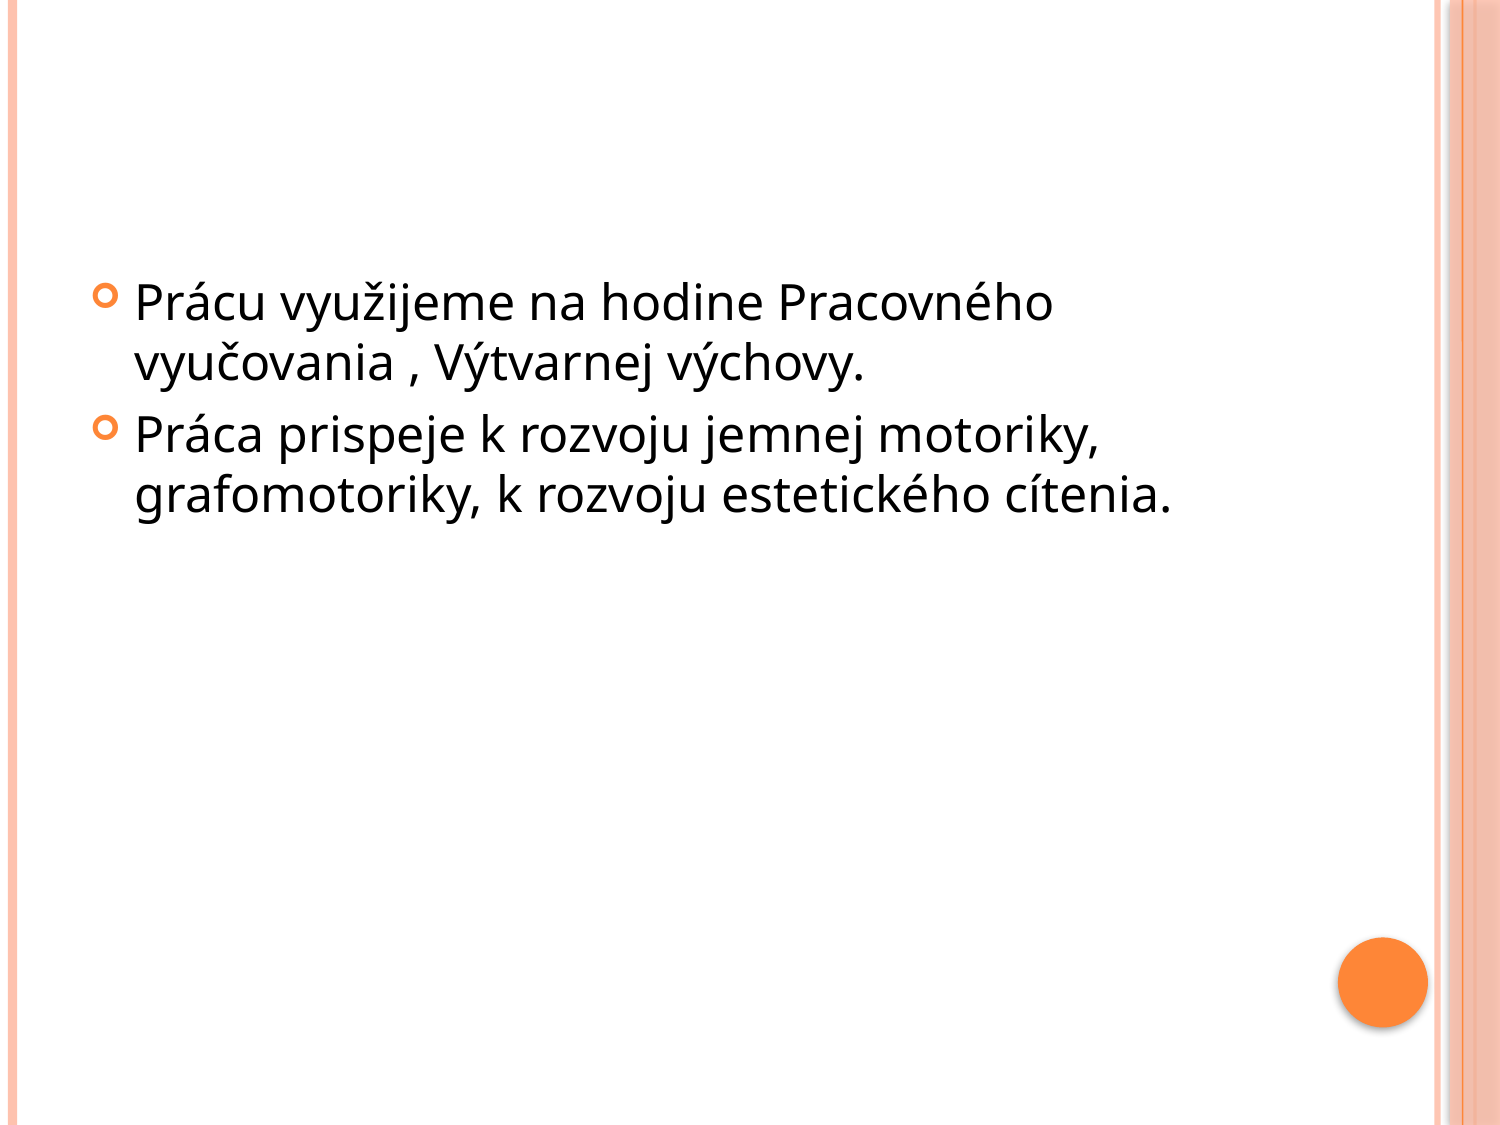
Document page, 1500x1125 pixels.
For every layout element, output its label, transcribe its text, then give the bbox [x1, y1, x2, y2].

list Prácu využijeme na hodine Pracovného vyučovania , Výtvarnej výchovy. Práca prispeje k rozvoju jemnej motoriky, grafomotoriky, k rozvoju estetického cítenia. [75, 262, 1300, 1062]
